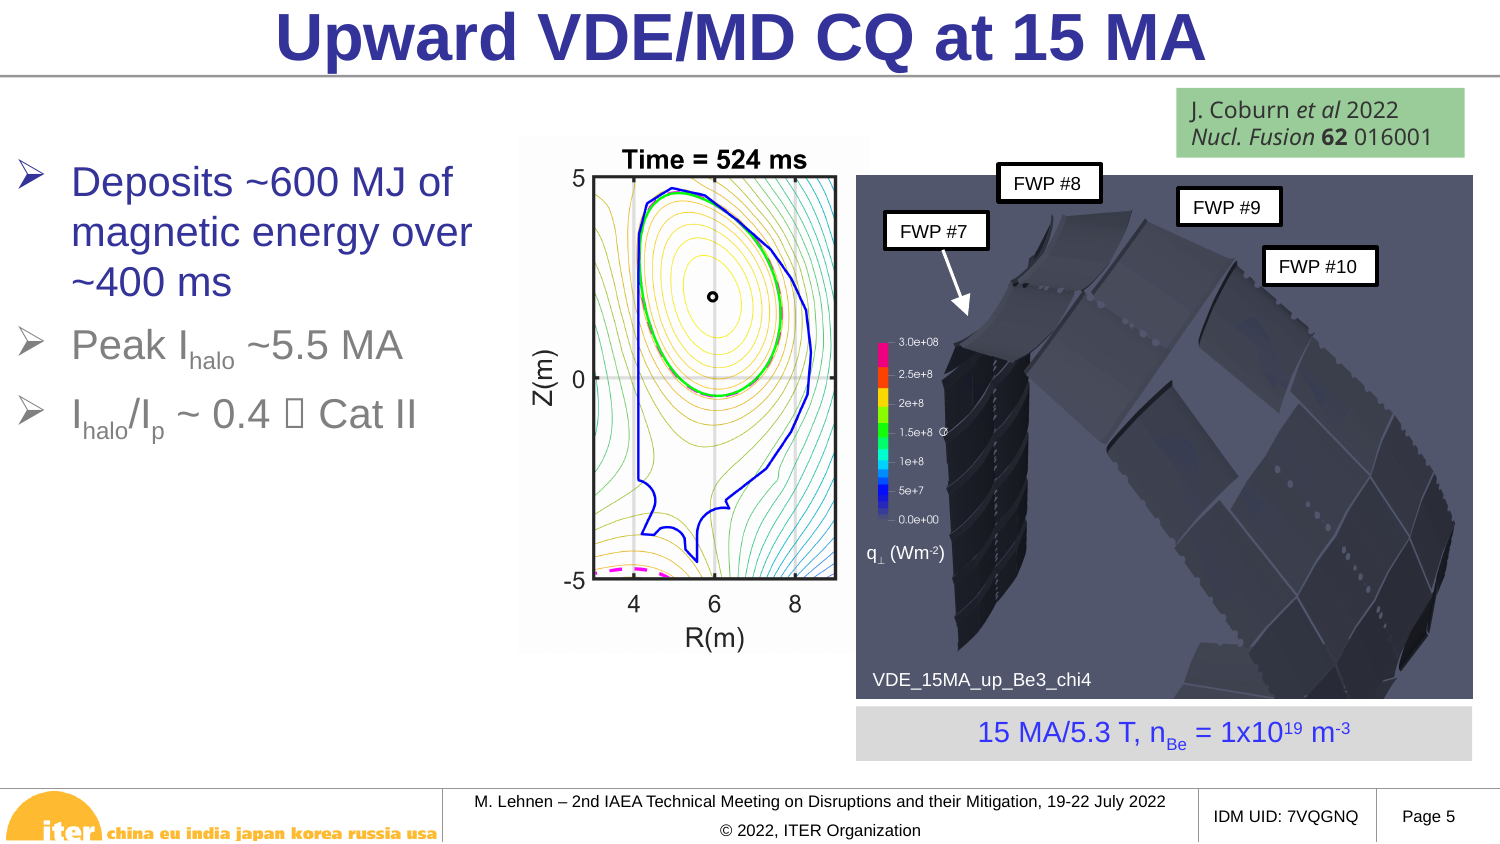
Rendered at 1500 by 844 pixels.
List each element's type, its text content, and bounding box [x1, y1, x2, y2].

text_box Upward VDE/MD CQ at 15 MA [0, 0, 1500, 67]
picture [5, 791, 104, 841]
text_box J. Coburn et al 2022 Nucl. Fusion 62 016001 [1176, 87, 1465, 158]
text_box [942, 249, 969, 317]
text_box 15 MA/5.3 T, nBe = 1x1019 m-3 [856, 706, 1473, 761]
picture [106, 825, 438, 841]
text_box Deposits ~600 MJ of magnetic energy over ~400 ms Peak Ihalo ~5.5 MA Ihalo/Ip ~ 0.4  Cat II [0, 147, 512, 452]
text_box FWP #8 [996, 162, 1103, 174]
picture [518, 137, 1473, 699]
